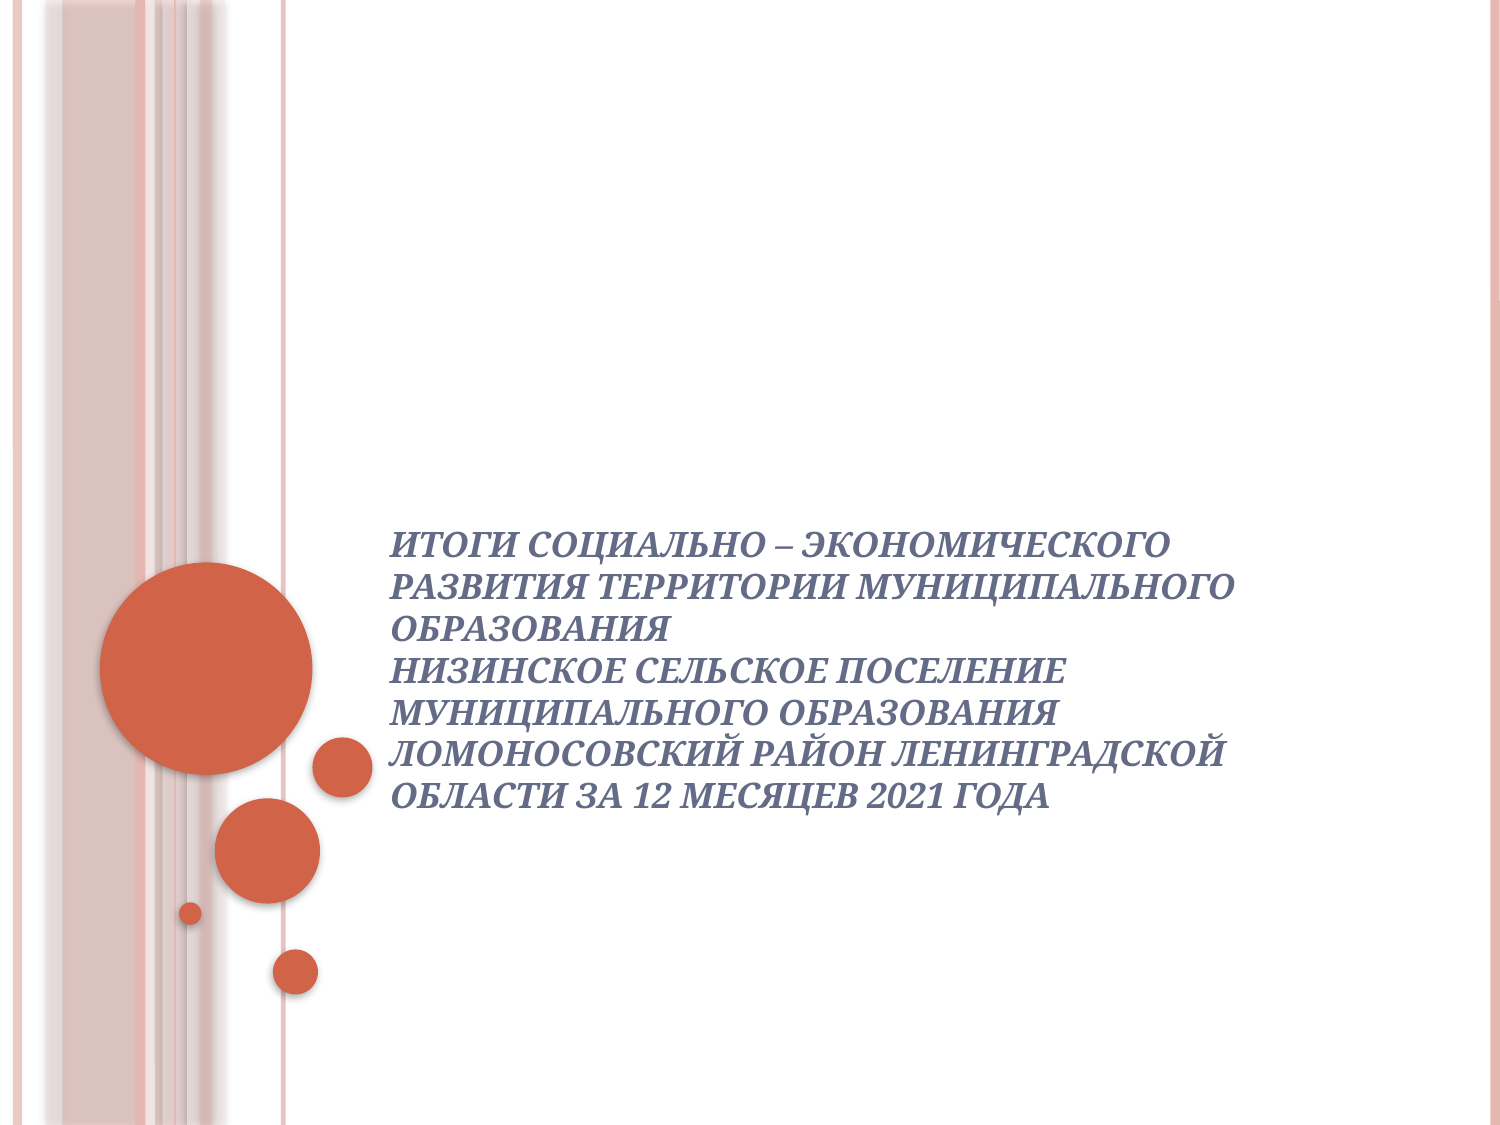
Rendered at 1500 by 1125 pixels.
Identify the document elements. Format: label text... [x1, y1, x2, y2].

title Итоги социально – экономического развития территории Муниципального Образования Низинское сельское поселение муниципального образования Ломоносовский район Ленинградской области за 12 месяцев 2021 года [375, 512, 1388, 824]
